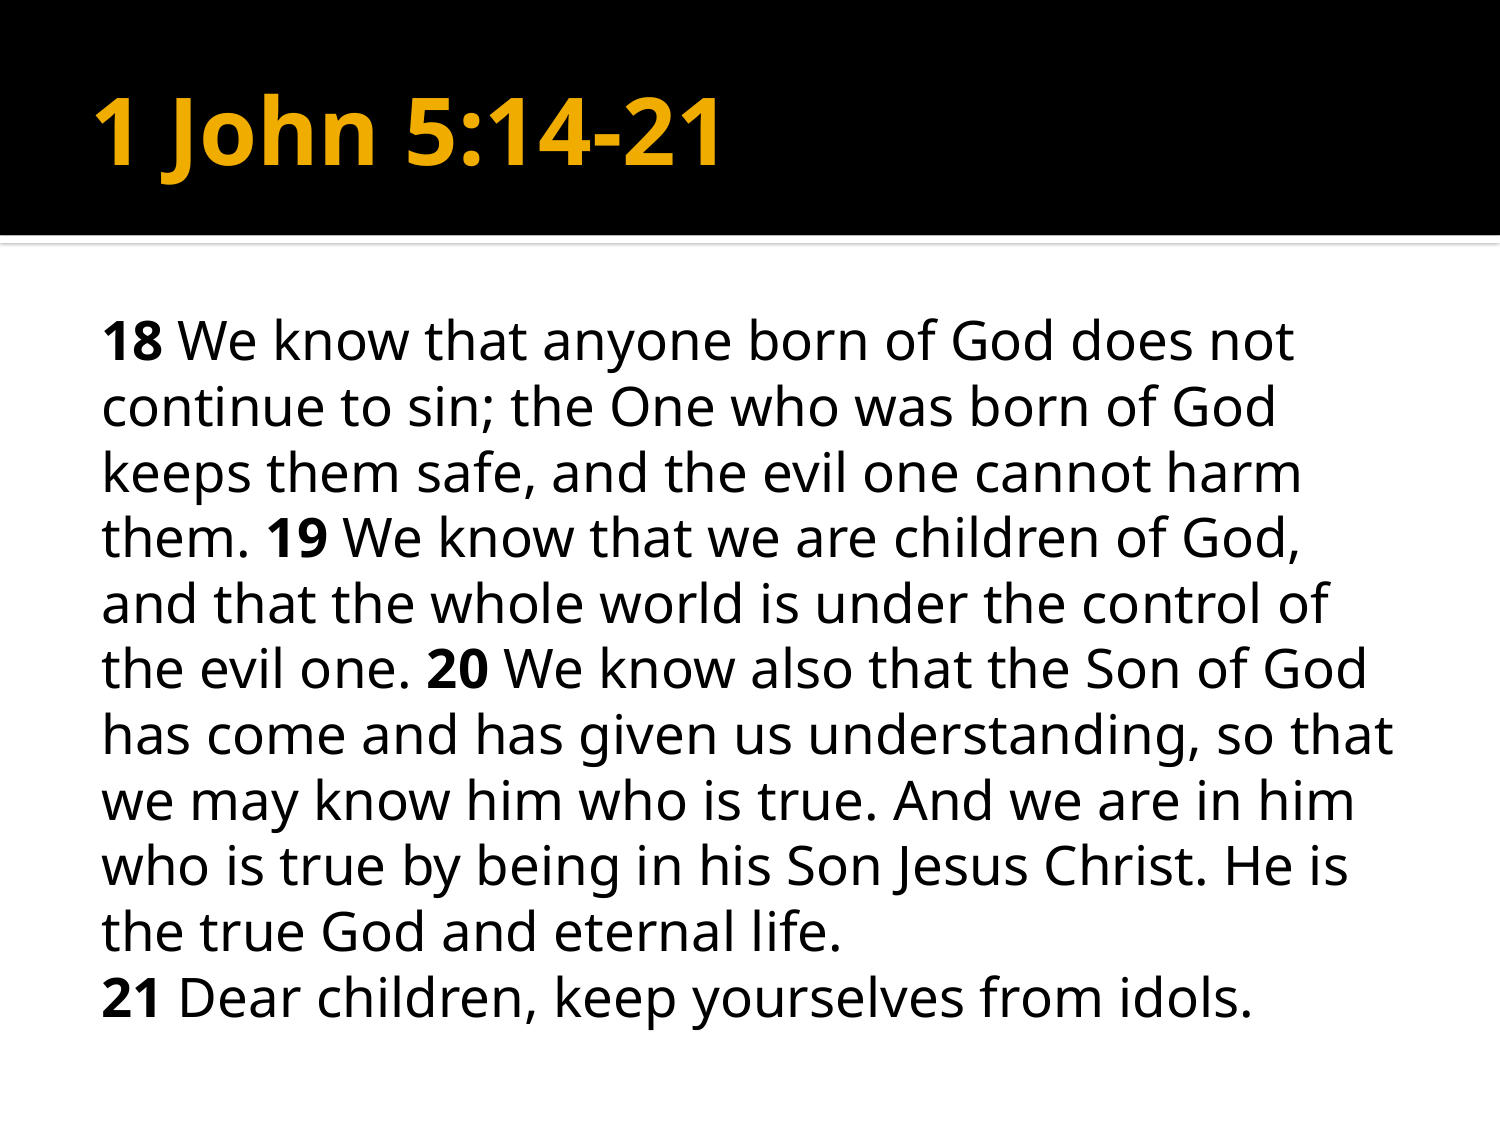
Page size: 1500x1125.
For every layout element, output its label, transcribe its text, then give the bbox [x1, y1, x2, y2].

title 1 John 5:14-21 [75, 25, 1425, 231]
list 18 We know that anyone born of God does not continue to sin; the One who was born of God keeps them safe, and the evil one cannot harm them. 19 We know that we are children of God, and that the whole world is under the control of the evil one. 20 We know also that the Son of God has come and has given us understanding, so that we may know him who is true. And we are in him who is true by being in his Son Jesus Christ. He is the true God and eternal life. 21 Dear children, keep yourselves from idols. [75, 291, 1425, 1050]
